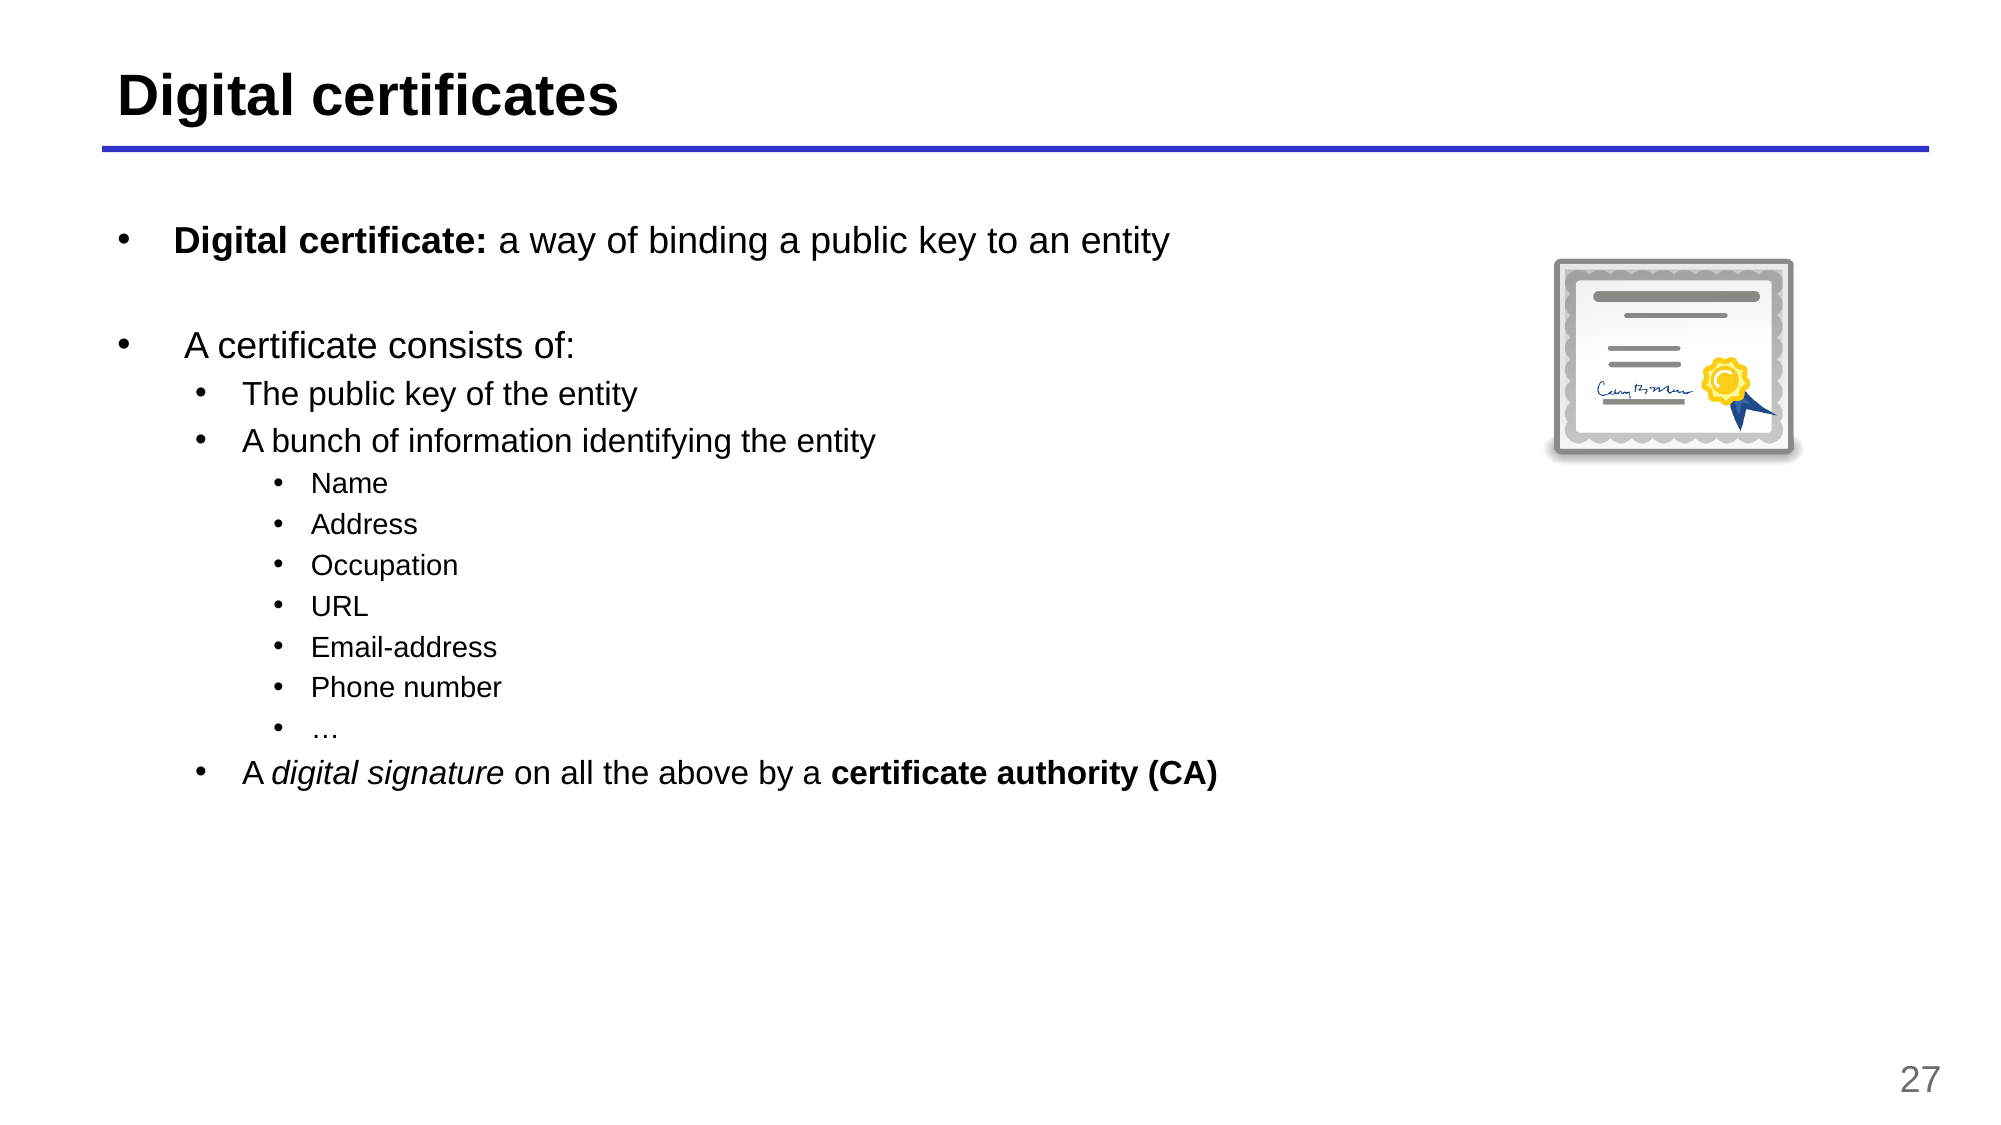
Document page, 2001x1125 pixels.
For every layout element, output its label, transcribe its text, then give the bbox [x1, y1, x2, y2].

title Digital certificates [102, 54, 1930, 130]
picture [1543, 231, 1804, 492]
slide_number 27 [1539, 1047, 1957, 1101]
list Digital certificate: a way of binding a public key to an entity A certificate consists of: The public key of the entity A bunch of information identifying the entity Name Address Occupation URL Email-address Phone number … A digital signature on all the above by a certificate authority (CA) [102, 208, 1930, 1040]
